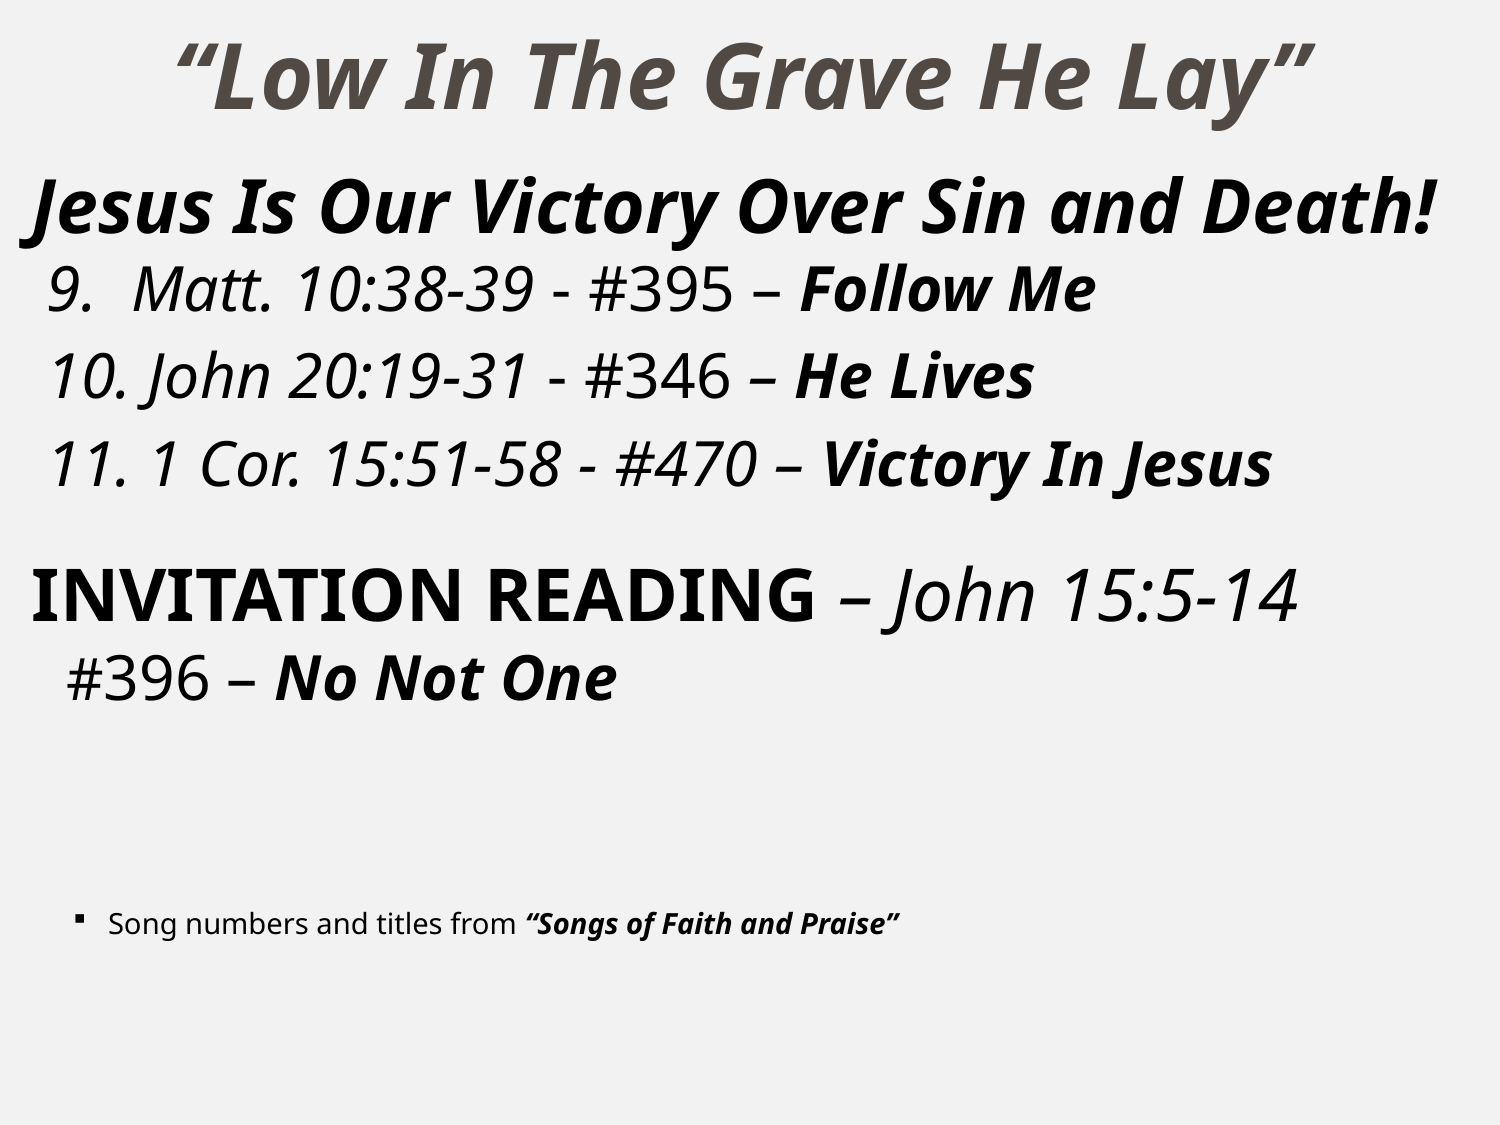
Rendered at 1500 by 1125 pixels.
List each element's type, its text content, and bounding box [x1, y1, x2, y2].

list Jesus Is Our Victory Over Sin and Death! Matt. 10:38-39 - #395 – Follow Me John 20:19-31 - #346 – He Lives 1 Cor. 15:51-58 - #470 – Victory In Jesus INVITATION READING – John 15:5-14 #396 – No Not One Song numbers and titles from “Songs of Faith and Praise” [1, 151, 1500, 1125]
title “Low In The Grave He Lay” [0, 30, 1500, 151]
